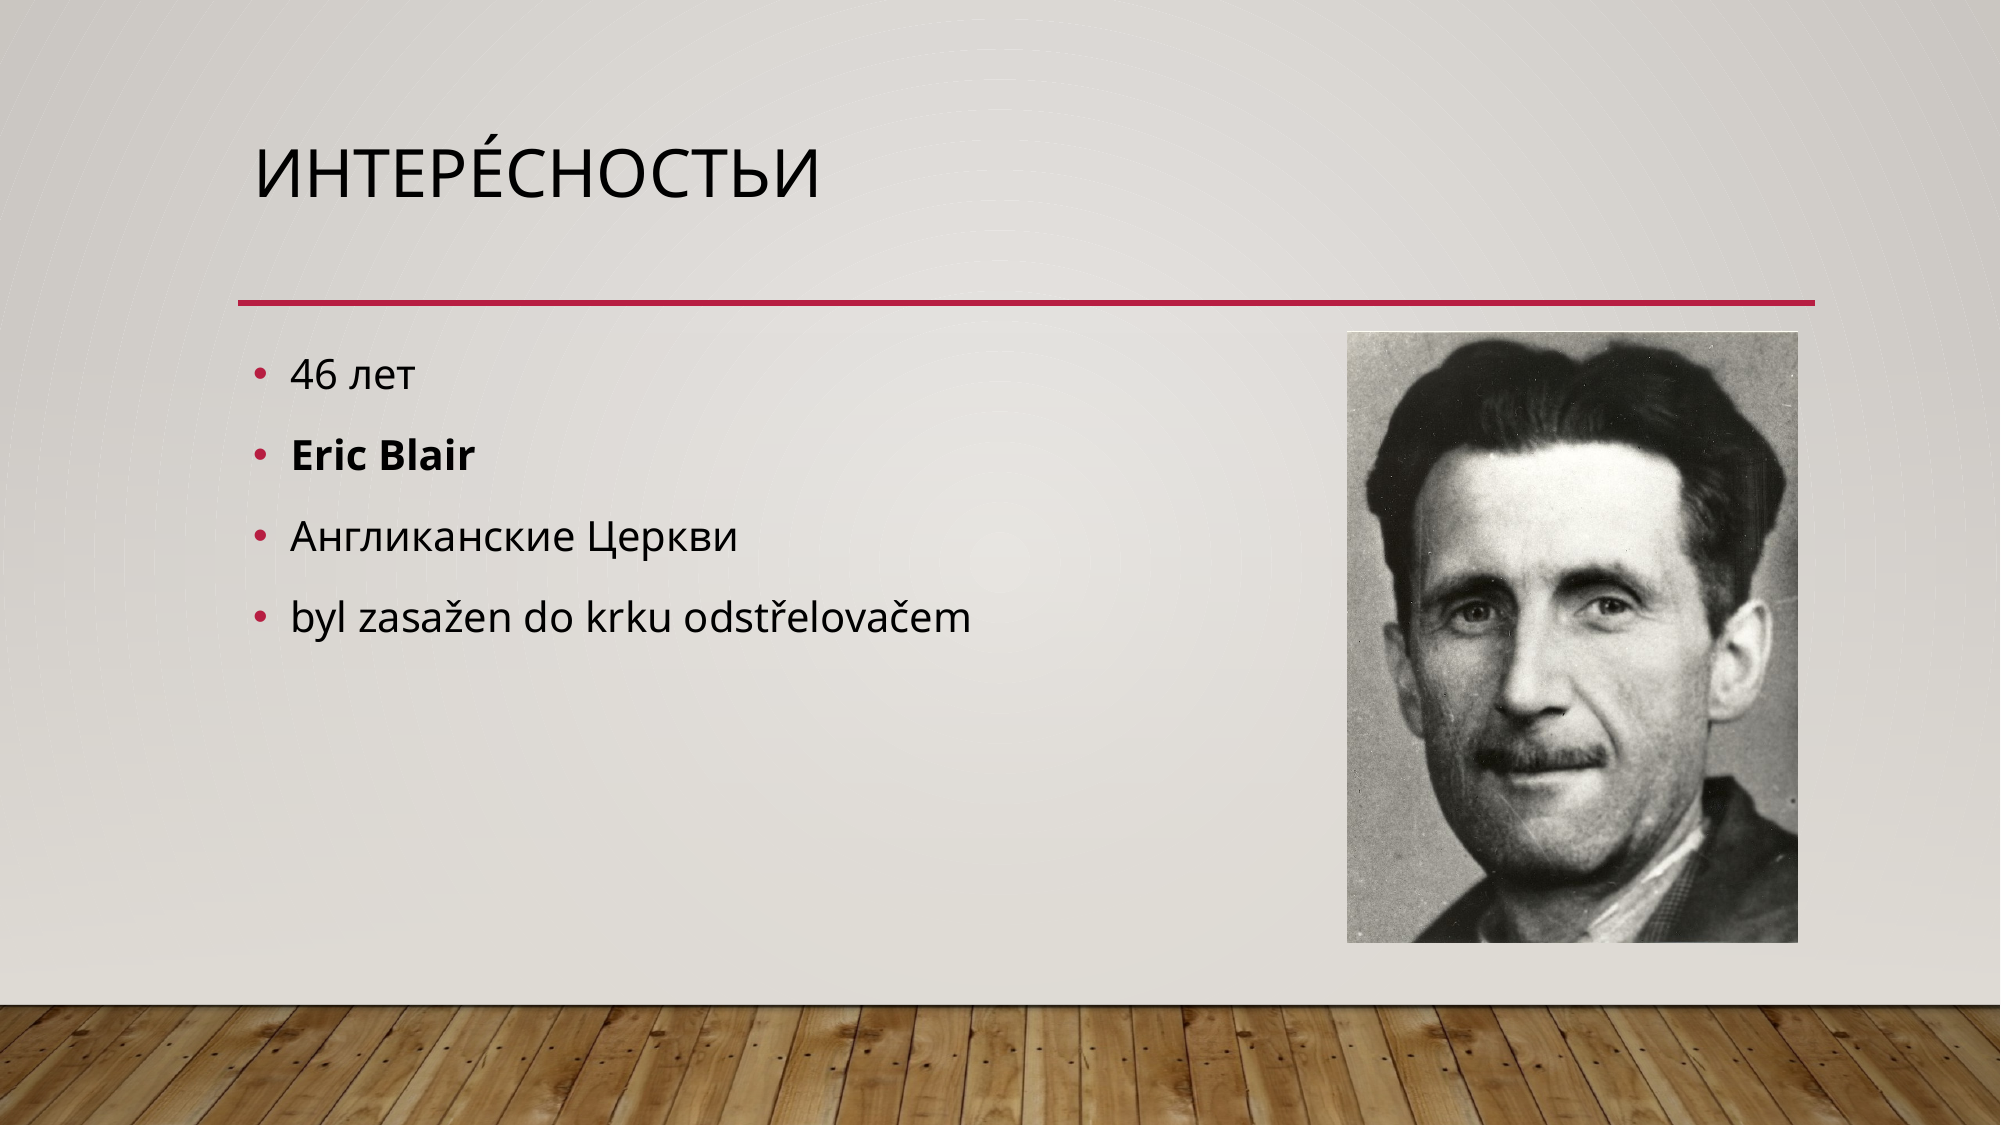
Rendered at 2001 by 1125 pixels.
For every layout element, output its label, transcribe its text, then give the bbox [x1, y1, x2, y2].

title интере́сностьи [238, 131, 1814, 305]
list 46 лет Eric Blair Англиканские Церкви byl zasažen do krku odstřelovačem [238, 330, 1814, 897]
picture [1347, 331, 1798, 943]
picture [0, 1005, 2000, 1125]
